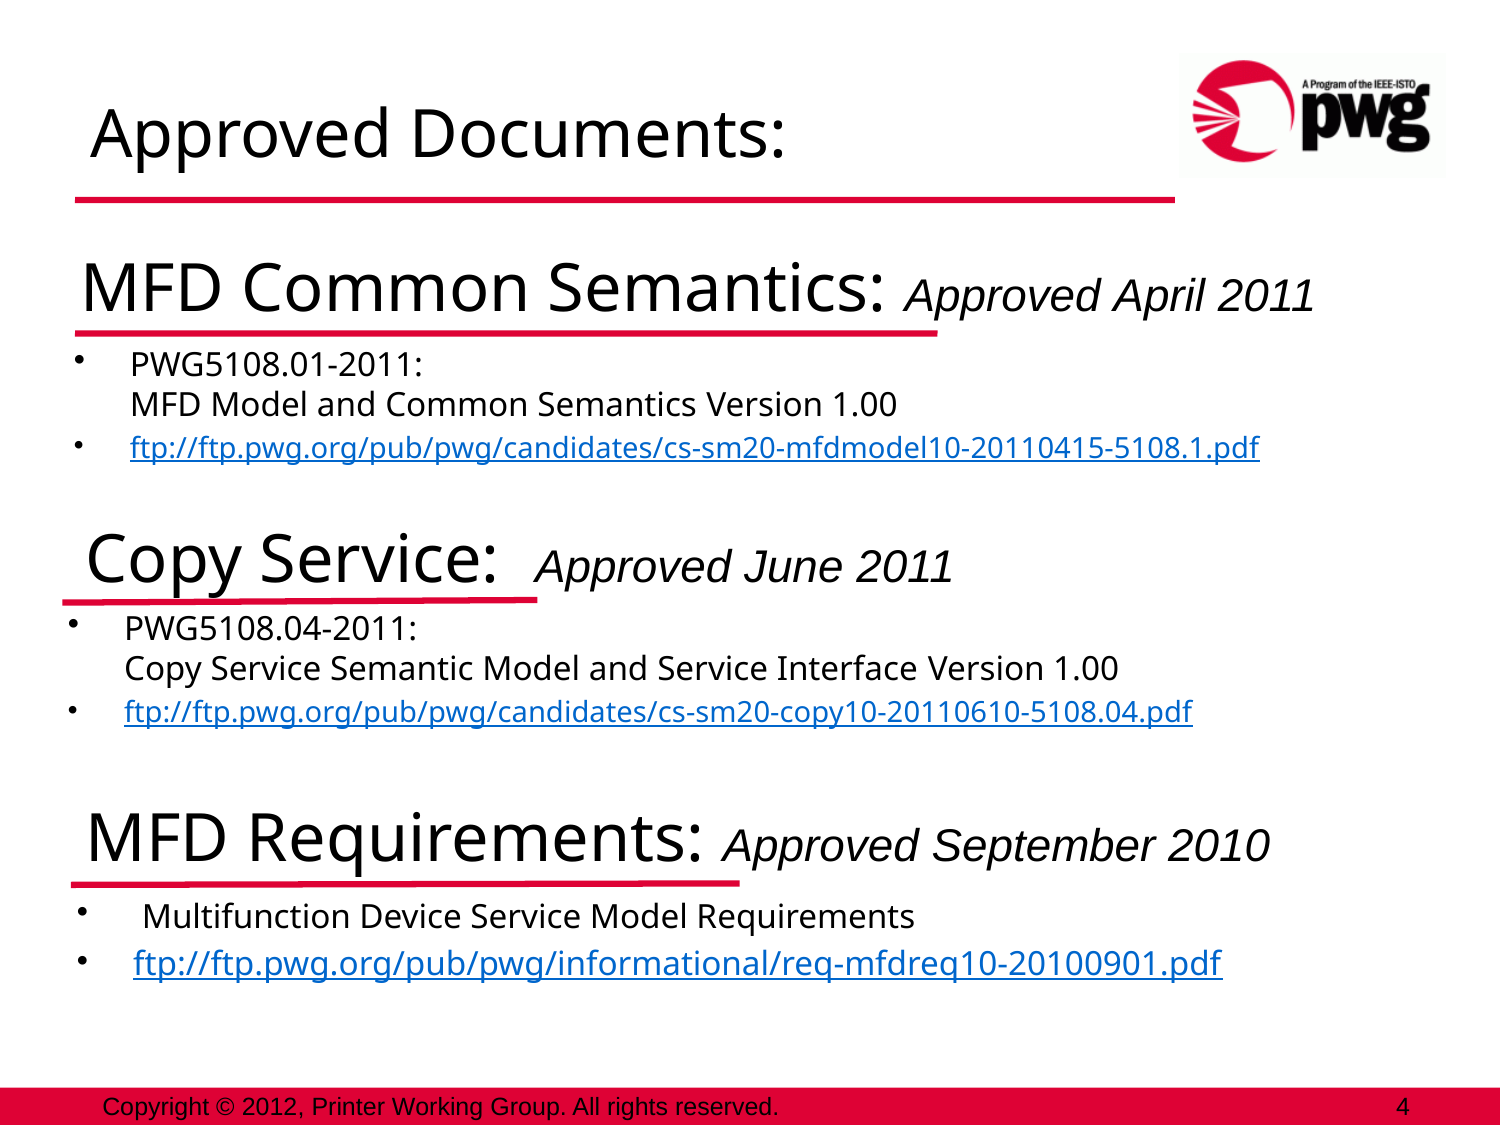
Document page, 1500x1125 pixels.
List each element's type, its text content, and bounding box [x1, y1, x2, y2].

text_box PWG5108.04-2011: Copy Service Semantic Model and Service Interface Version 1.00 ftp://ftp.pwg.org/pub/pwg/candidates/cs-sm20-copy10-20110610-5108.04.pdf [53, 600, 1429, 751]
picture [1179, 53, 1446, 178]
text_box Multifunction Device Service Model Requirements ftp://ftp.pwg.org/pub/pwg/informational/req-mfdreq10-20100901.pdf [62, 888, 1438, 976]
text_box PWG5108.01-2011: MFD Model and Common Semantics Version 1.00 ftp://ftp.pwg.org/pub/pwg/candidates/cs-sm20-mfdmodel10-20110415-5108.1.pdf [58, 335, 1434, 486]
text_box MFD Requirements: Approved September 2010 [71, 787, 1409, 883]
title Approved Documents: [74, 74, 1163, 188]
text_box MFD Common Semantics: Approved April 2011 [65, 237, 1429, 333]
text_box Copyright © 2012, Printer Working Group. All rights reserved. [87, 1086, 825, 1124]
text_box 4 [1074, 1086, 1425, 1124]
text_box Copy Service: Approved June 2011 [71, 512, 1338, 600]
